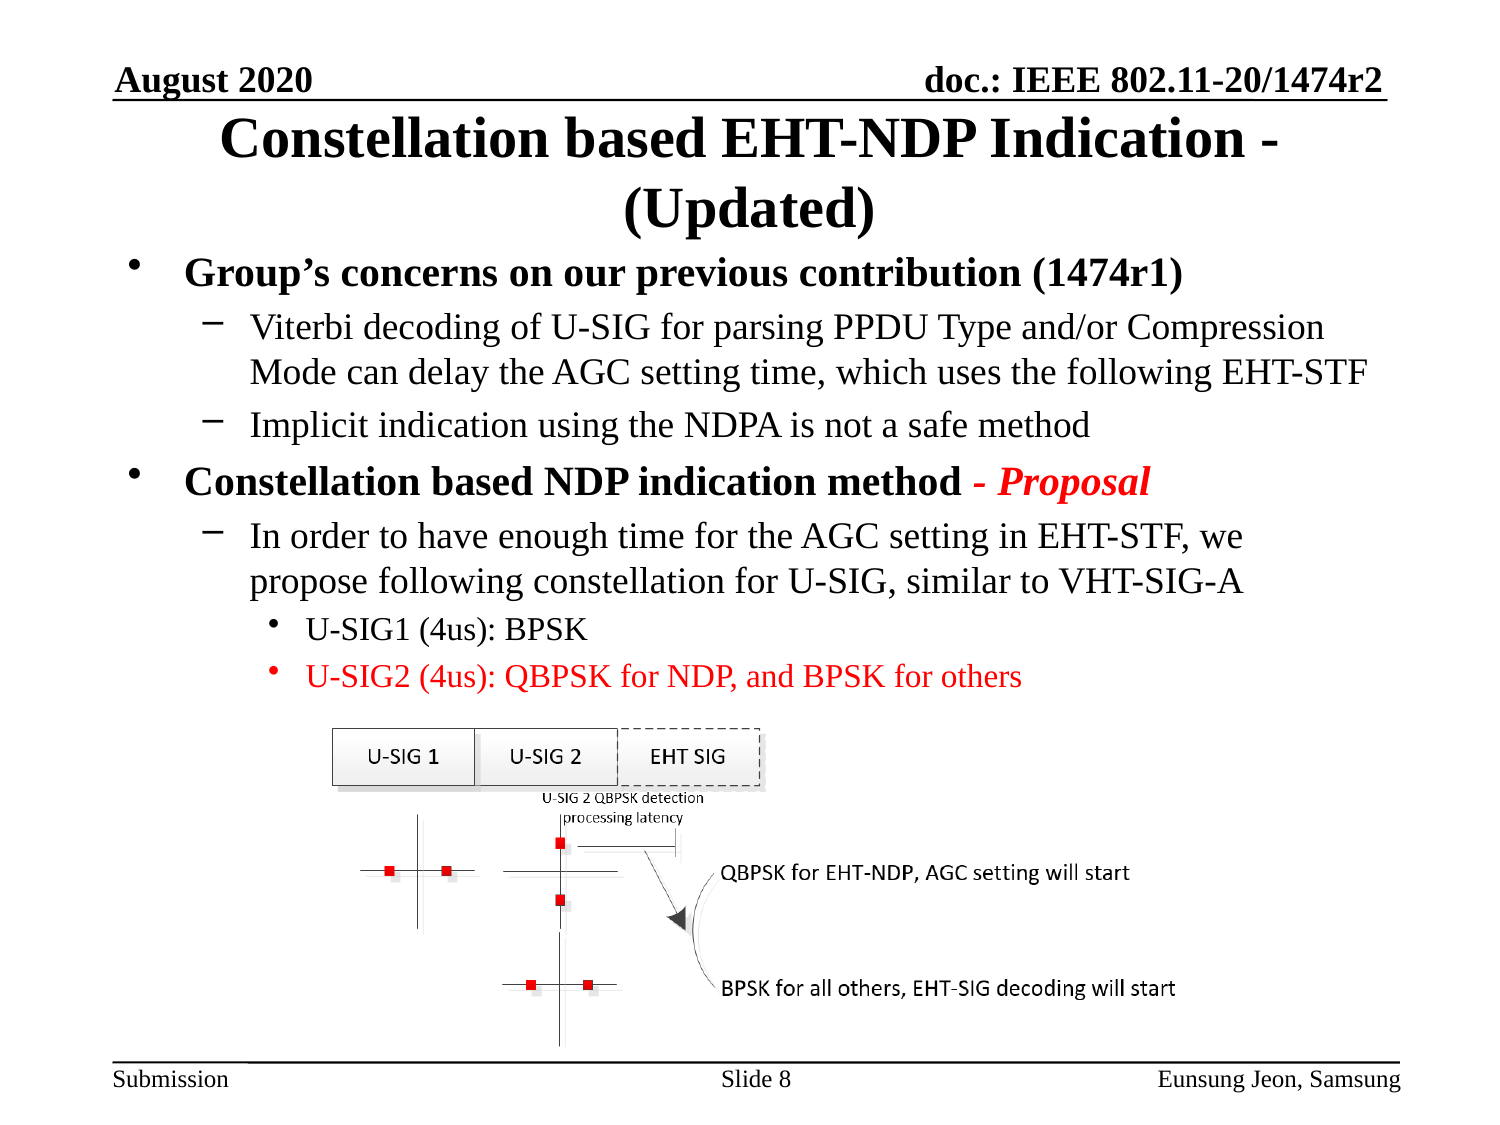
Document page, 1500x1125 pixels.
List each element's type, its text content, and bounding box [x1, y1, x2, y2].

footer Eunsung Jeon, Samsung [1133, 1061, 1402, 1093]
picture [328, 723, 1182, 1047]
slide_number Slide 8 [712, 1061, 800, 1093]
list Group’s concerns on our previous contribution (1474r1) Viterbi decoding of U-SIG for parsing PPDU Type and/or Compression Mode can delay the AGC setting time, which uses the following EHT-STF Implicit indication using the NDPA is not a safe method Constellation based NDP indication method - Proposal In order to have enough time for the AGC setting in EHT-STF, we propose following constellation for U-SIG, similar to VHT-SIG-A U-SIG1 (4us): BPSK U-SIG2 (4us): QBPSK for NDP, and BPSK for others [112, 237, 1388, 1001]
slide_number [114, 54, 374, 101]
title Constellation based EHT-NDP Indication - (Updated) [112, 112, 1388, 226]
